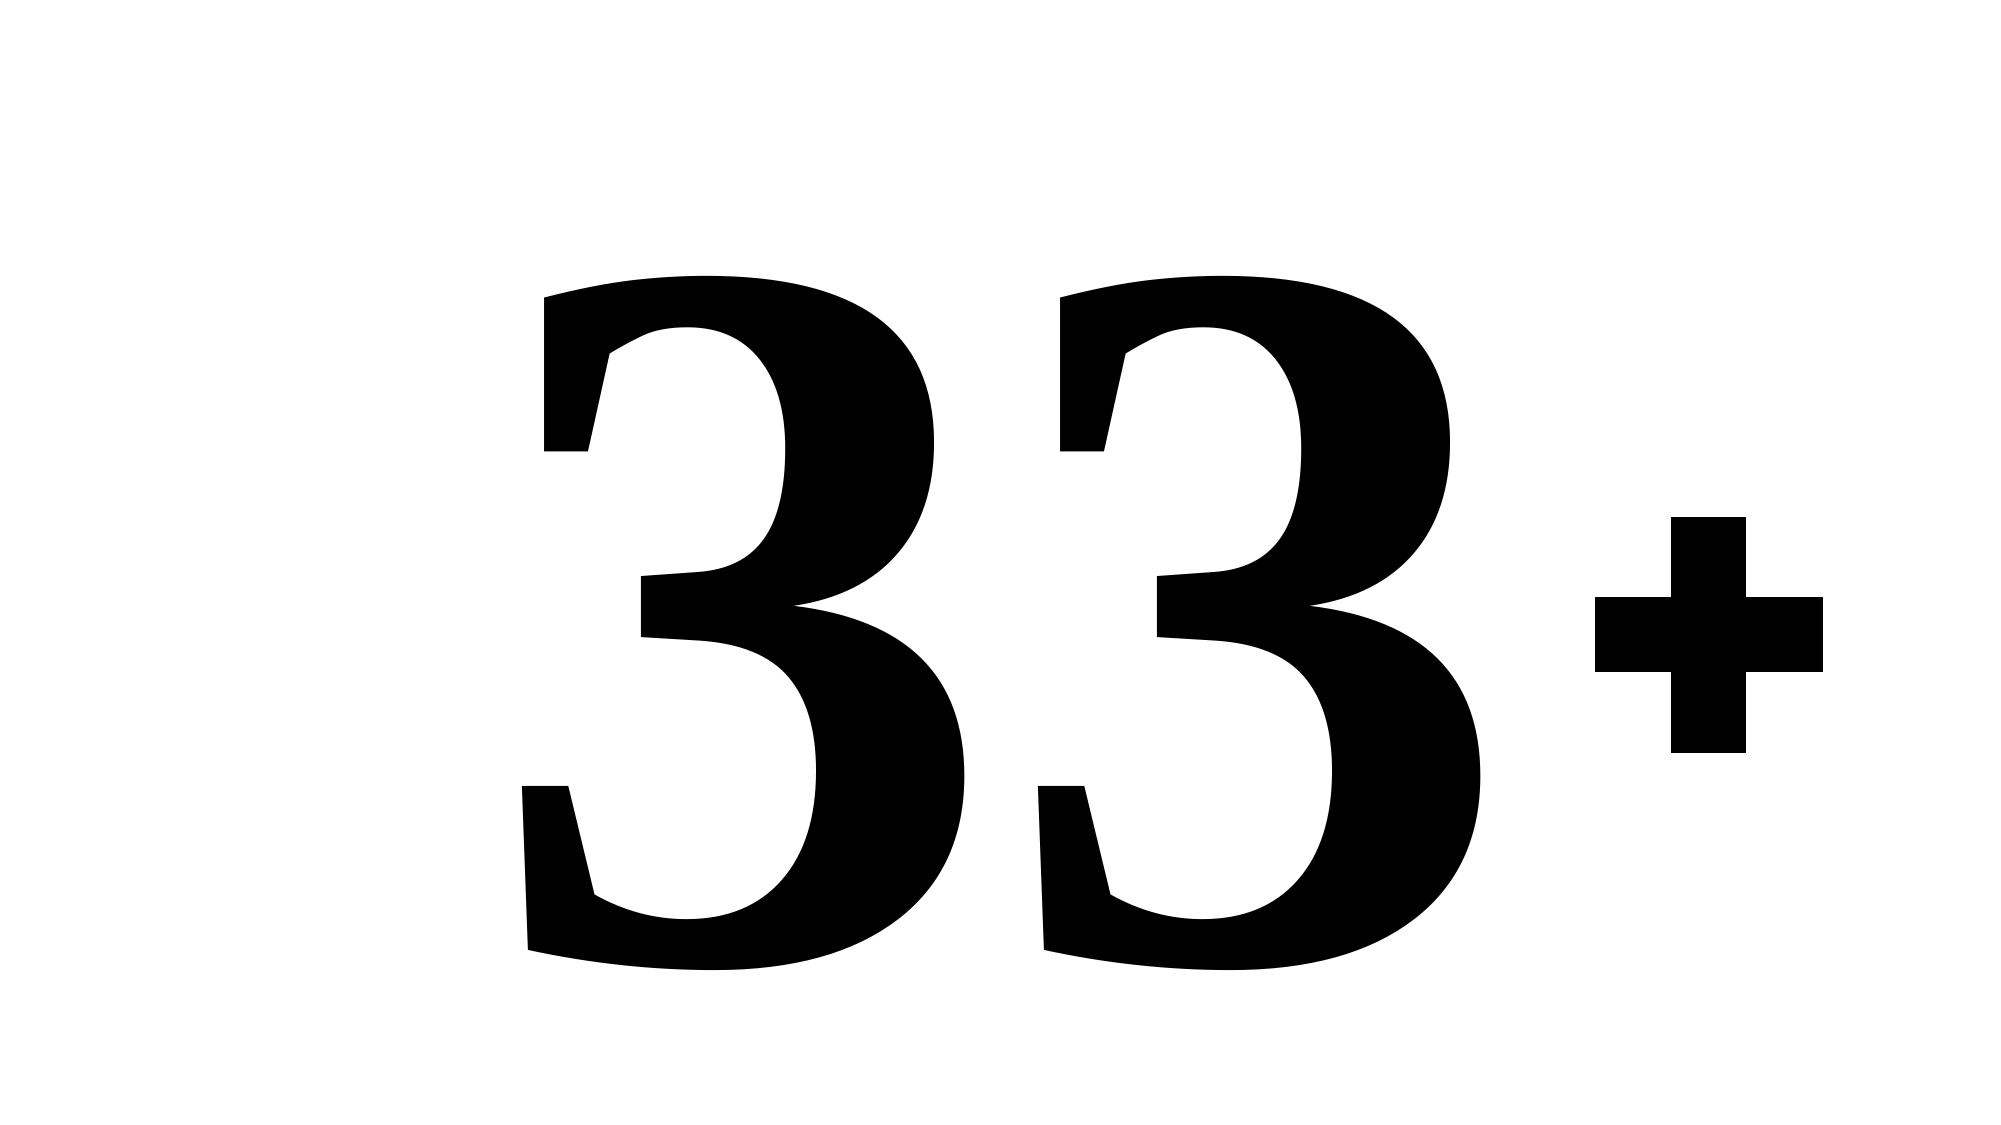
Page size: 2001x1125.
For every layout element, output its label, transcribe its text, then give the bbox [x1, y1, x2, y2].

text_box [1595, 517, 1823, 753]
list 33 [0, 59, 2000, 1014]
